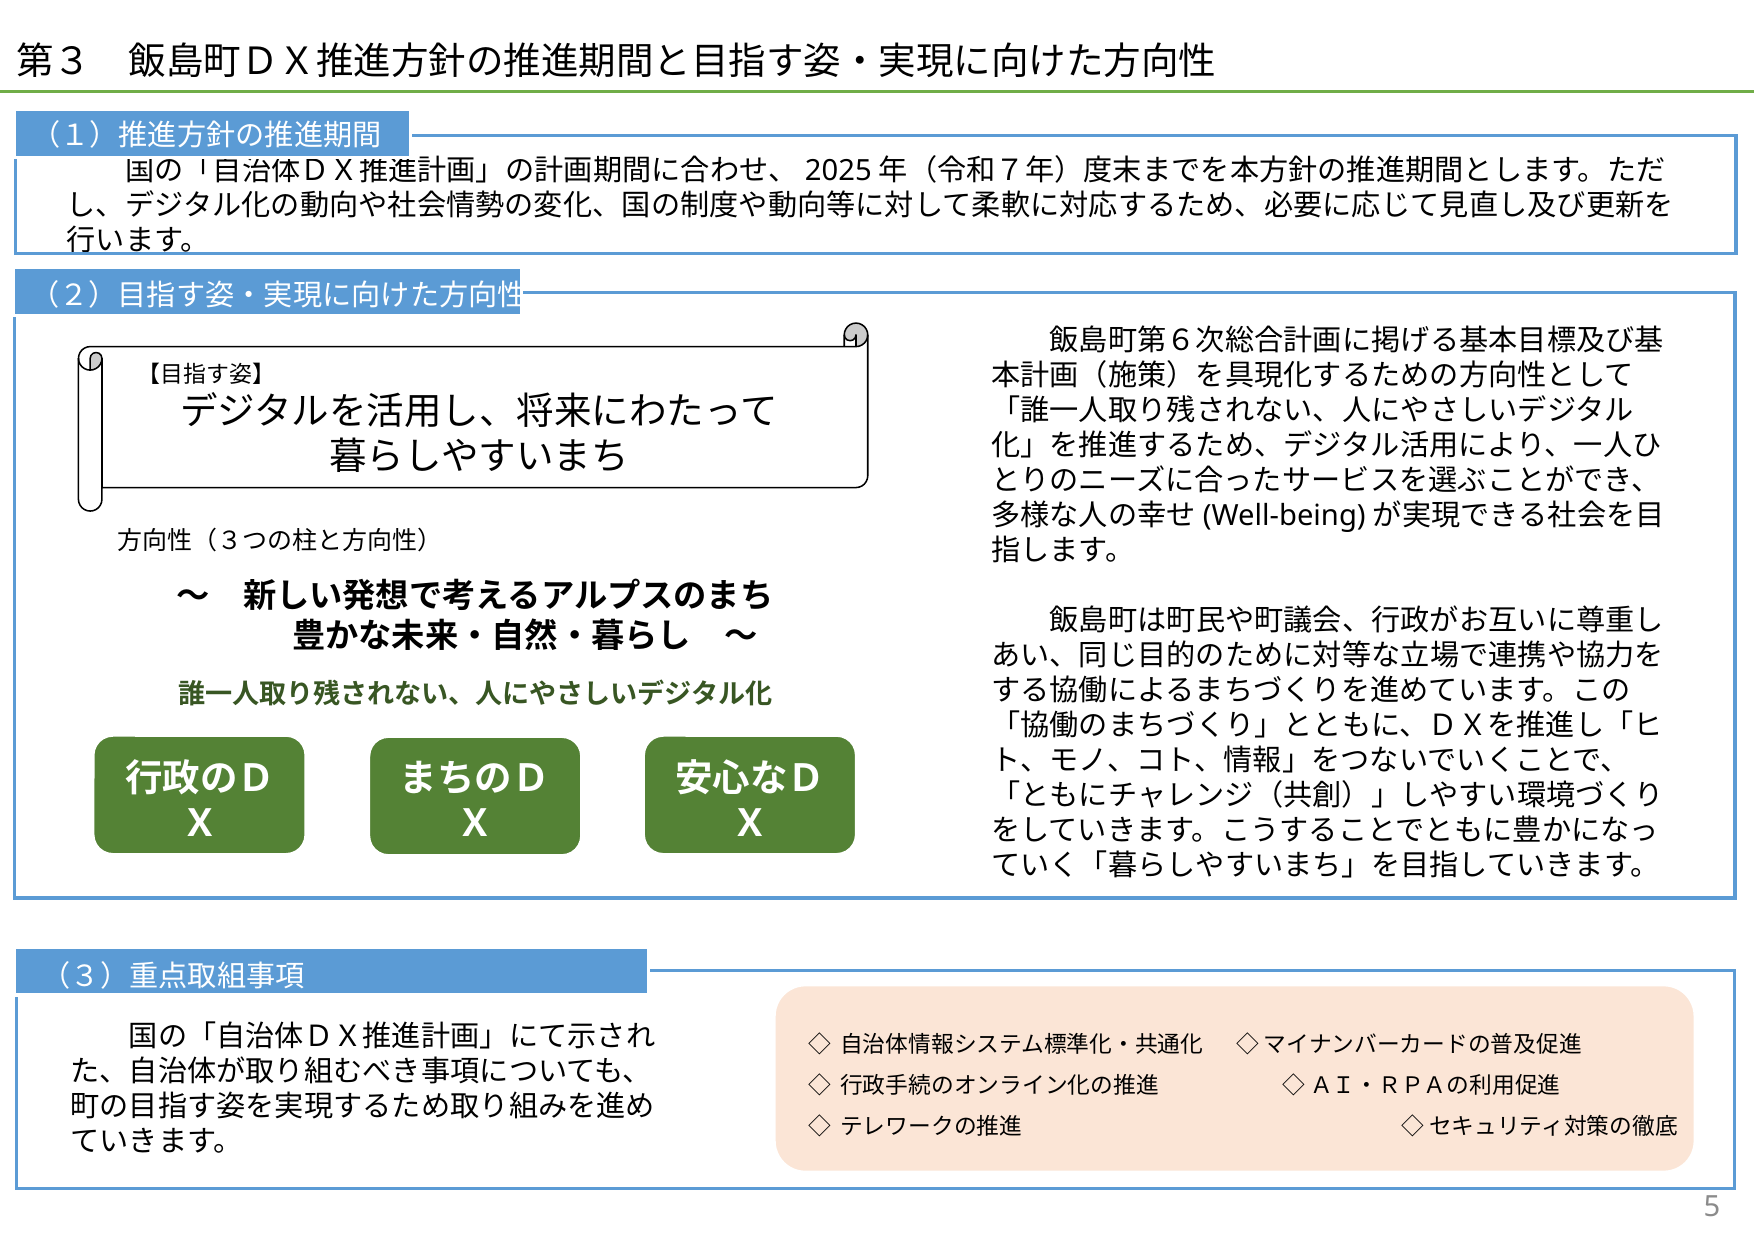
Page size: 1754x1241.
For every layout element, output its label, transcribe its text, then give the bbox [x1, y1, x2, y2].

text_box （２）目指す姿・実現に向けた方向性 [14, 268, 643, 319]
text_box ～ 新しい発想で考えるアルプスのまち 豊かな未来・自然・暮らし ～ [82, 564, 869, 660]
text_box 安心なＤＸ [643, 734, 857, 863]
text_box 飯島町第６次総合計画に掲げる基本目標及び基本計画（施策）を具現化するための方向性として「誰一人取り残されない、人にやさしいデジタル化」を推進するため、デジタル活用により、一人ひとりのニーズに合ったサービスを選ぶことができ、多様な人の幸せ(Well-being)が実現できる社会を目指します。 飯島町は町民や町議会、行政がお互いに尊重しあい、同じ目的のために対等な立場で連携や協力をする協働によるまちづくりを進めています。この「協働のまちづくり」とともに、ＤＸを推進し「ヒト、モノ、コト、情報」をつないでいくことで、「ともにチャレンジ（共創）」しやすい環境づくりをしていきます。こうすることでともに豊かになっていく「暮らしやすいまち」を目指していきます。 [975, 322, 1689, 881]
text_box （３）重点取組事項 [26, 949, 654, 1000]
text_box 誰一人取り残されない、人にやさしいデジタル化 [82, 660, 869, 725]
text_box 方向性（３つの柱と方向性） [102, 516, 464, 563]
text_box 行政のＤＸ [94, 734, 307, 863]
slide_number 4 [1669, 1173, 1754, 1240]
text_box [15, 134, 1737, 254]
text_box 【目指す姿】 デジタルを活用し、将来にわたって 暮らしやすいまち [78, 323, 868, 512]
text_box [14, 291, 1736, 899]
text_box まちのＤＸ [368, 734, 582, 863]
text_box 第３ 飯島町ＤＸ推進方針の推進期間と目指す姿・実現に向けた方向性 [0, 27, 1754, 90]
text_box （１）推進方針の推進期間 [15, 109, 644, 159]
text_box [13, 946, 650, 997]
text_box [15, 970, 1736, 1190]
